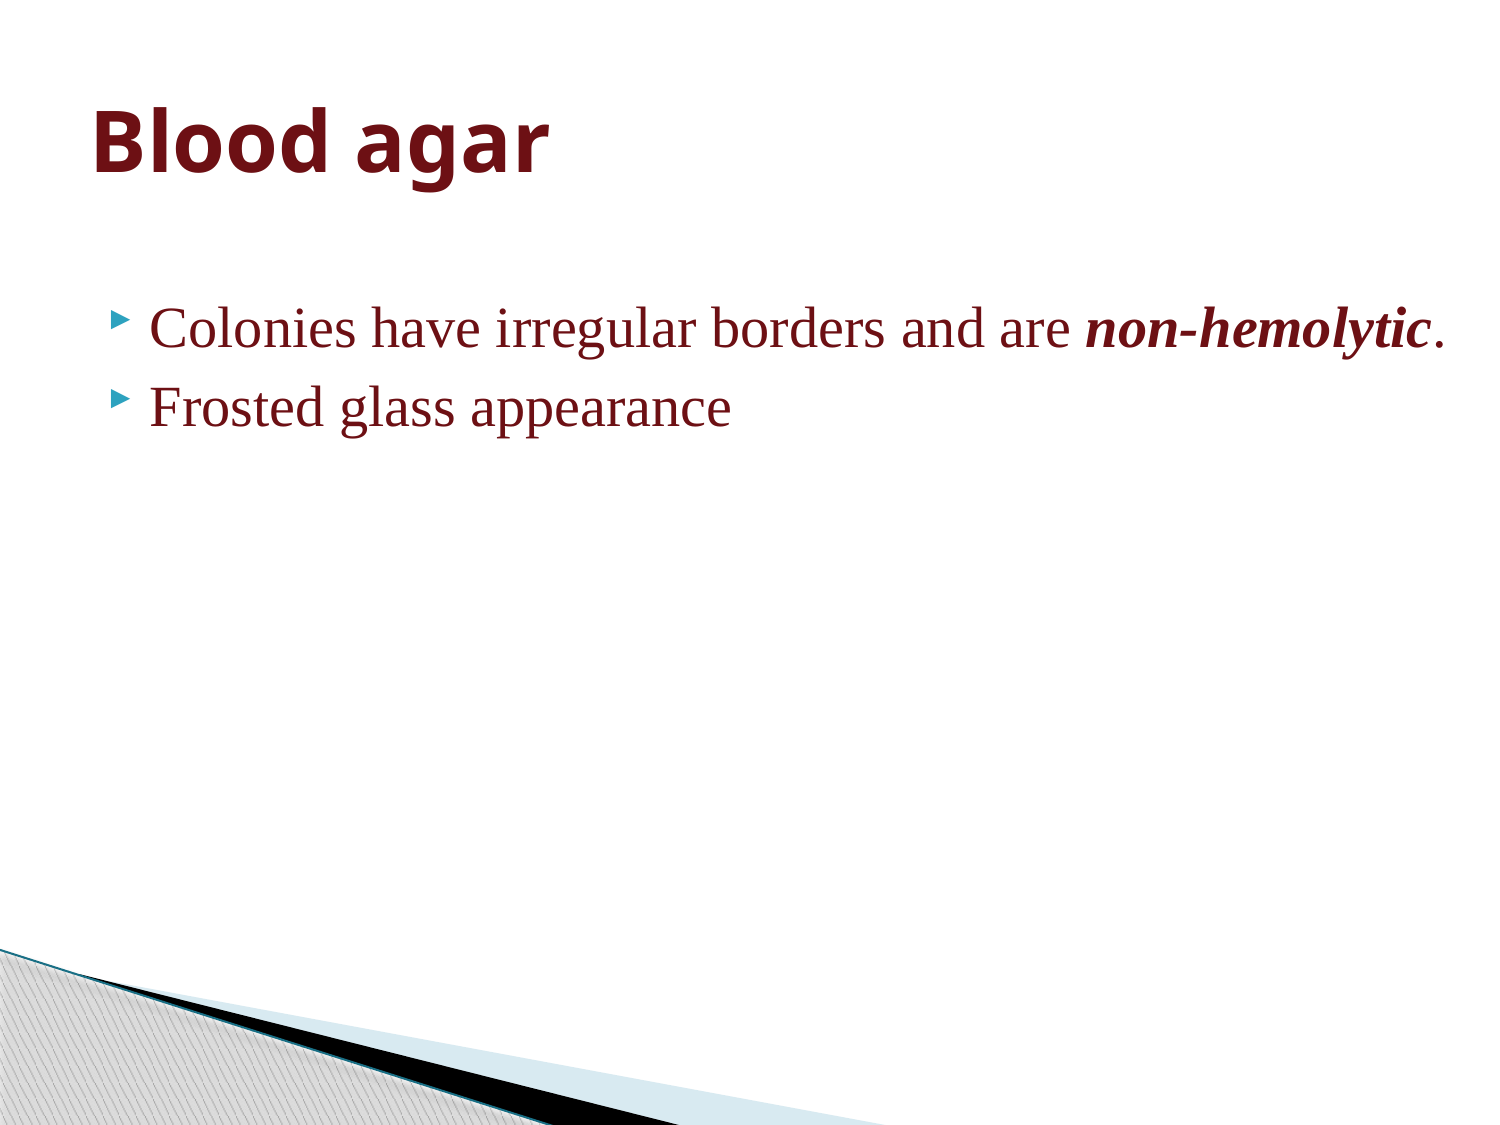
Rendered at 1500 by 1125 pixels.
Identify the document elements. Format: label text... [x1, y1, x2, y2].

list Colonies have irregular borders and are non-hemolytic. Frosted glass appearance [75, 282, 1500, 1006]
title Blood agar [75, 45, 1425, 233]
